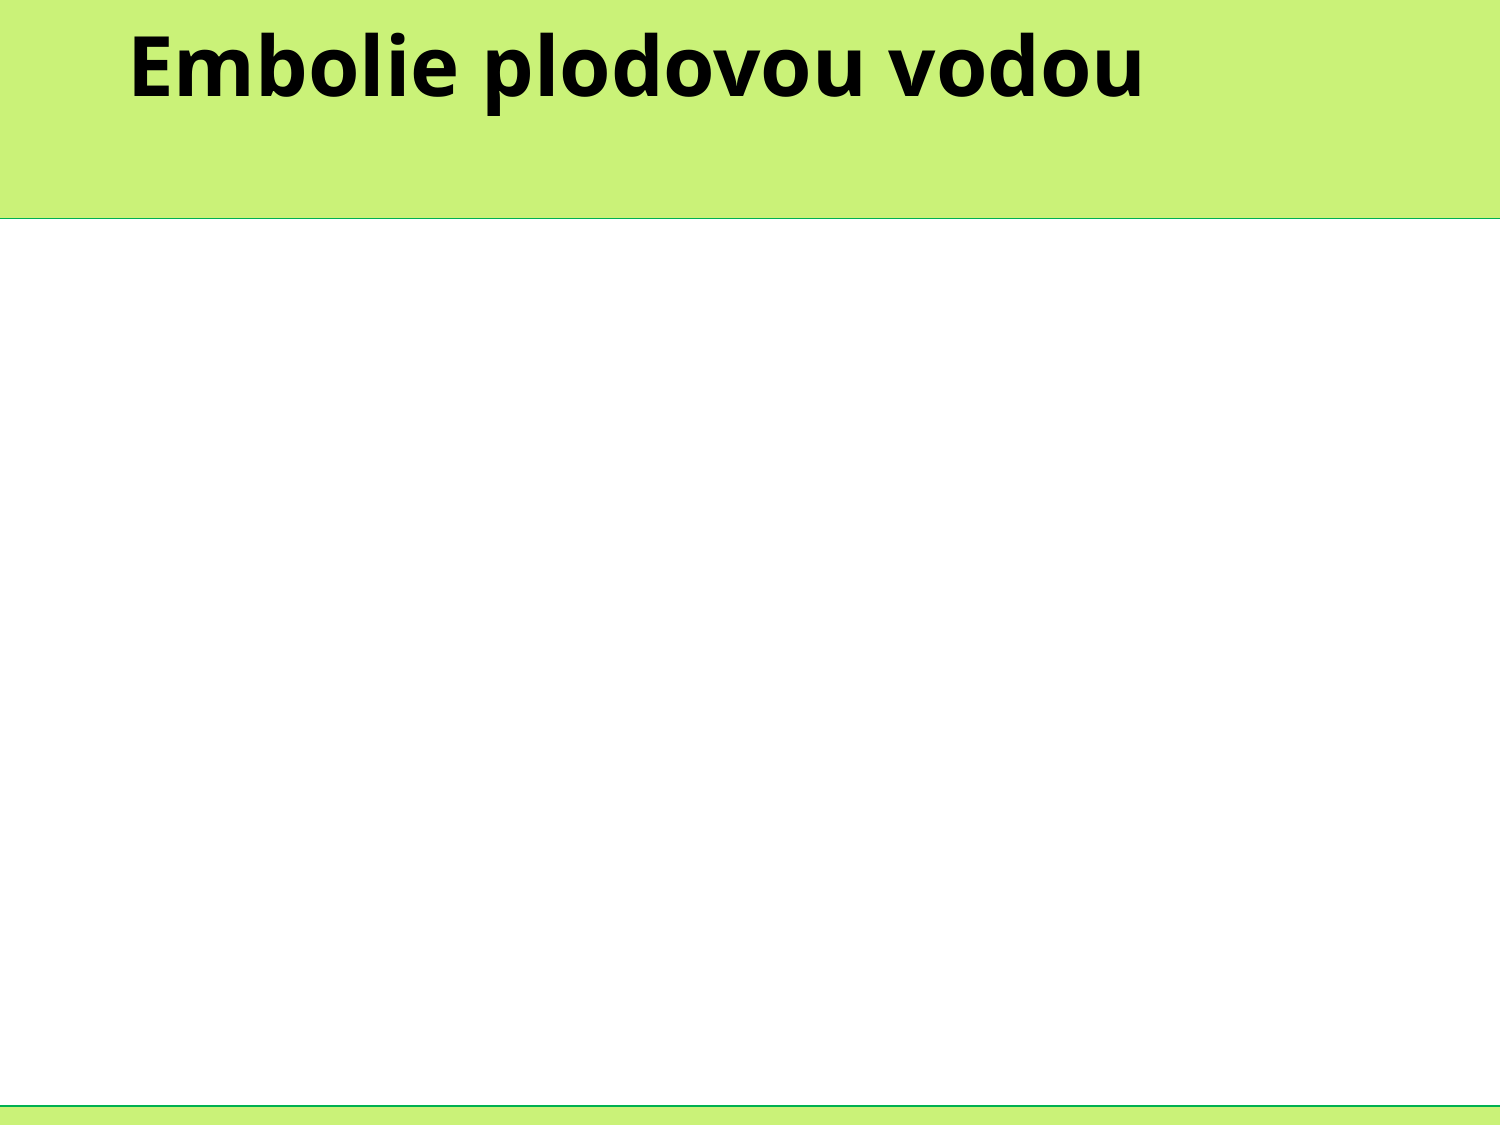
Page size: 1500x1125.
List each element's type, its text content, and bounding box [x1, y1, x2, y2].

title Embolie plodovou vodou [112, 1, 1388, 126]
